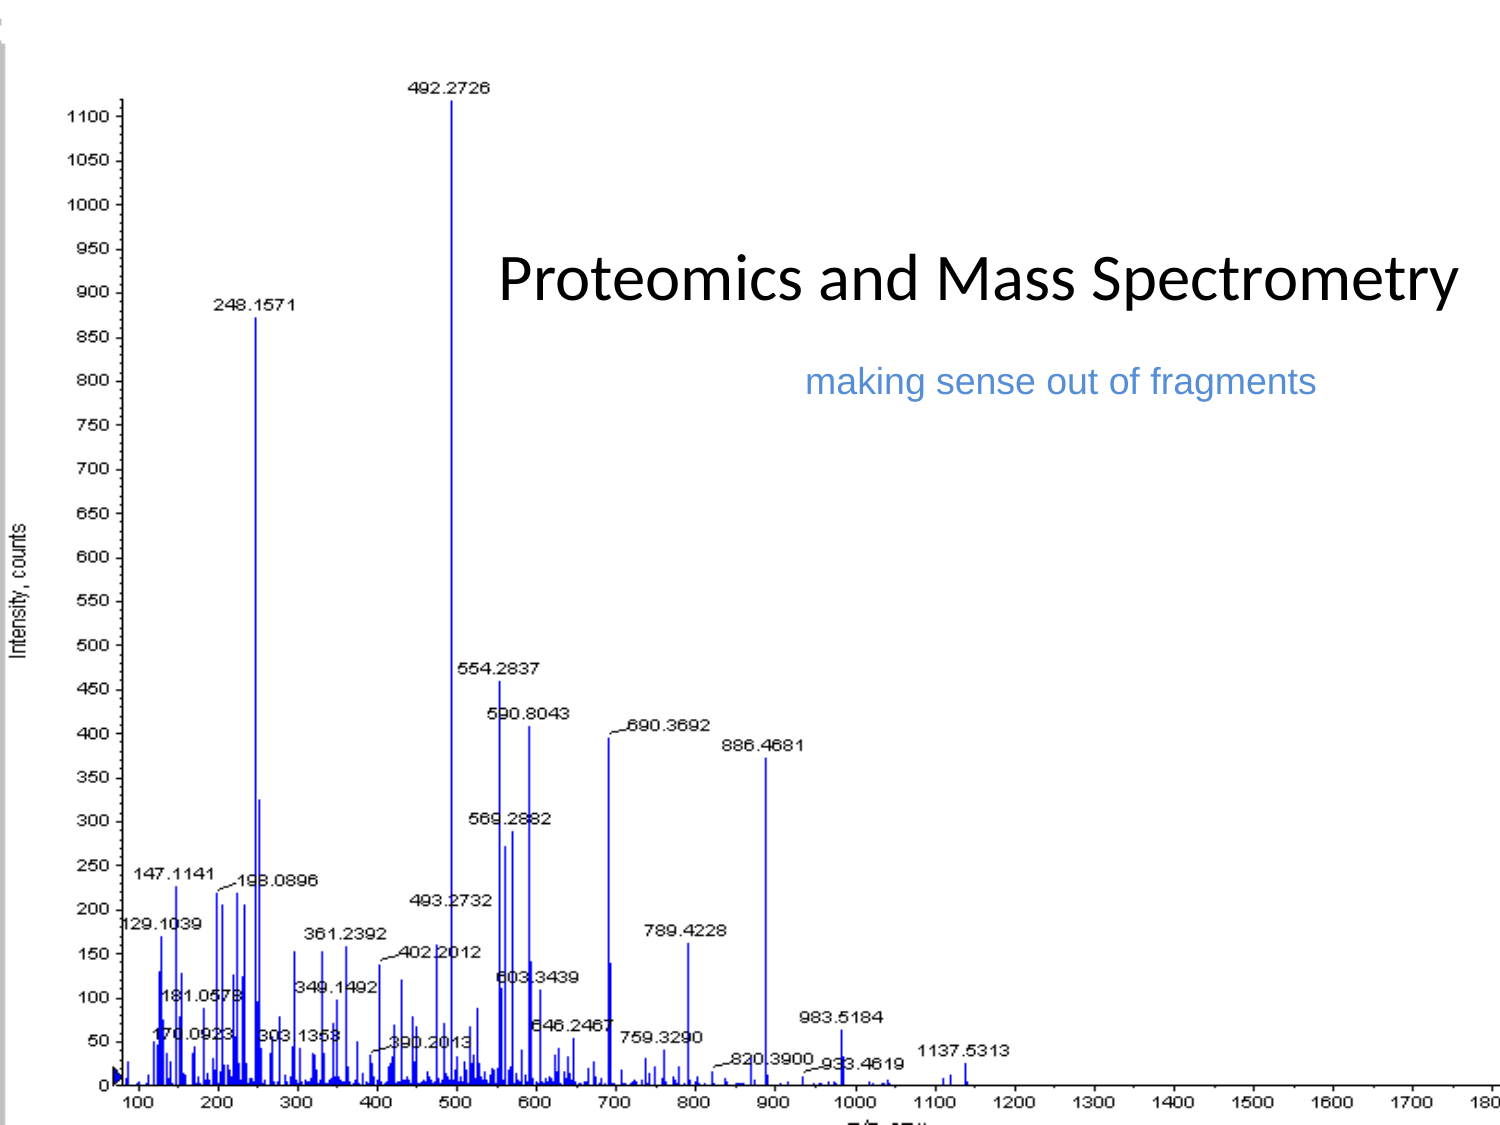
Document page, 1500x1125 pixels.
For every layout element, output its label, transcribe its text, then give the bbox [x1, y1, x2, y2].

picture [0, 0, 1500, 1125]
title Proteomics and Mass Spectrometry [349, 287, 1500, 401]
text_box making sense out of fragments [790, 349, 1333, 410]
